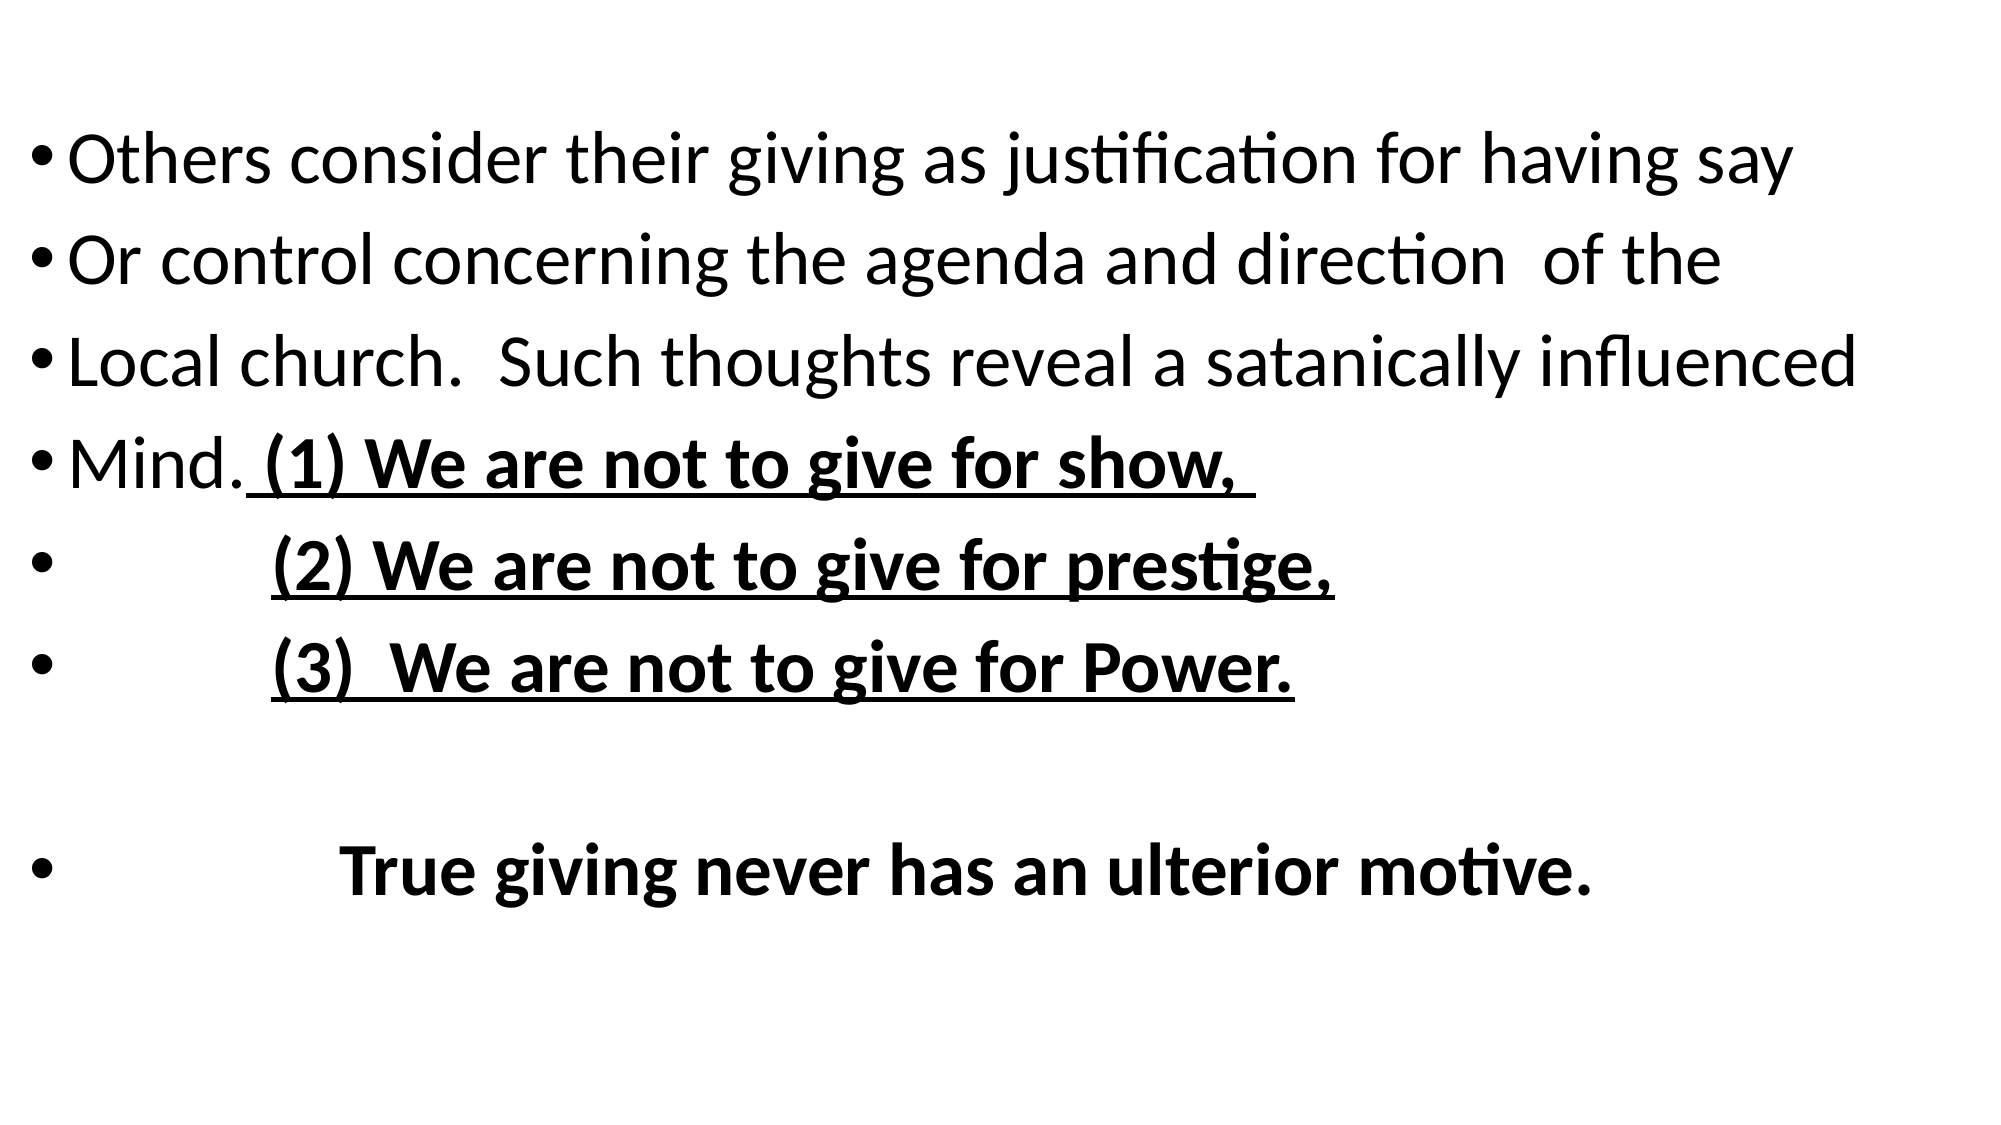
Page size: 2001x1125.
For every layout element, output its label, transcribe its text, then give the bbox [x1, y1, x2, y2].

list Others consider their giving as justification for having say Or control concerning the agenda and direction of the Local church. Such thoughts reveal a satanically influenced Mind. (1) We are not to give for show, (2) We are not to give for prestige, (3) We are not to give for Power. True giving never has an ulterior motive. [14, 0, 1985, 1103]
